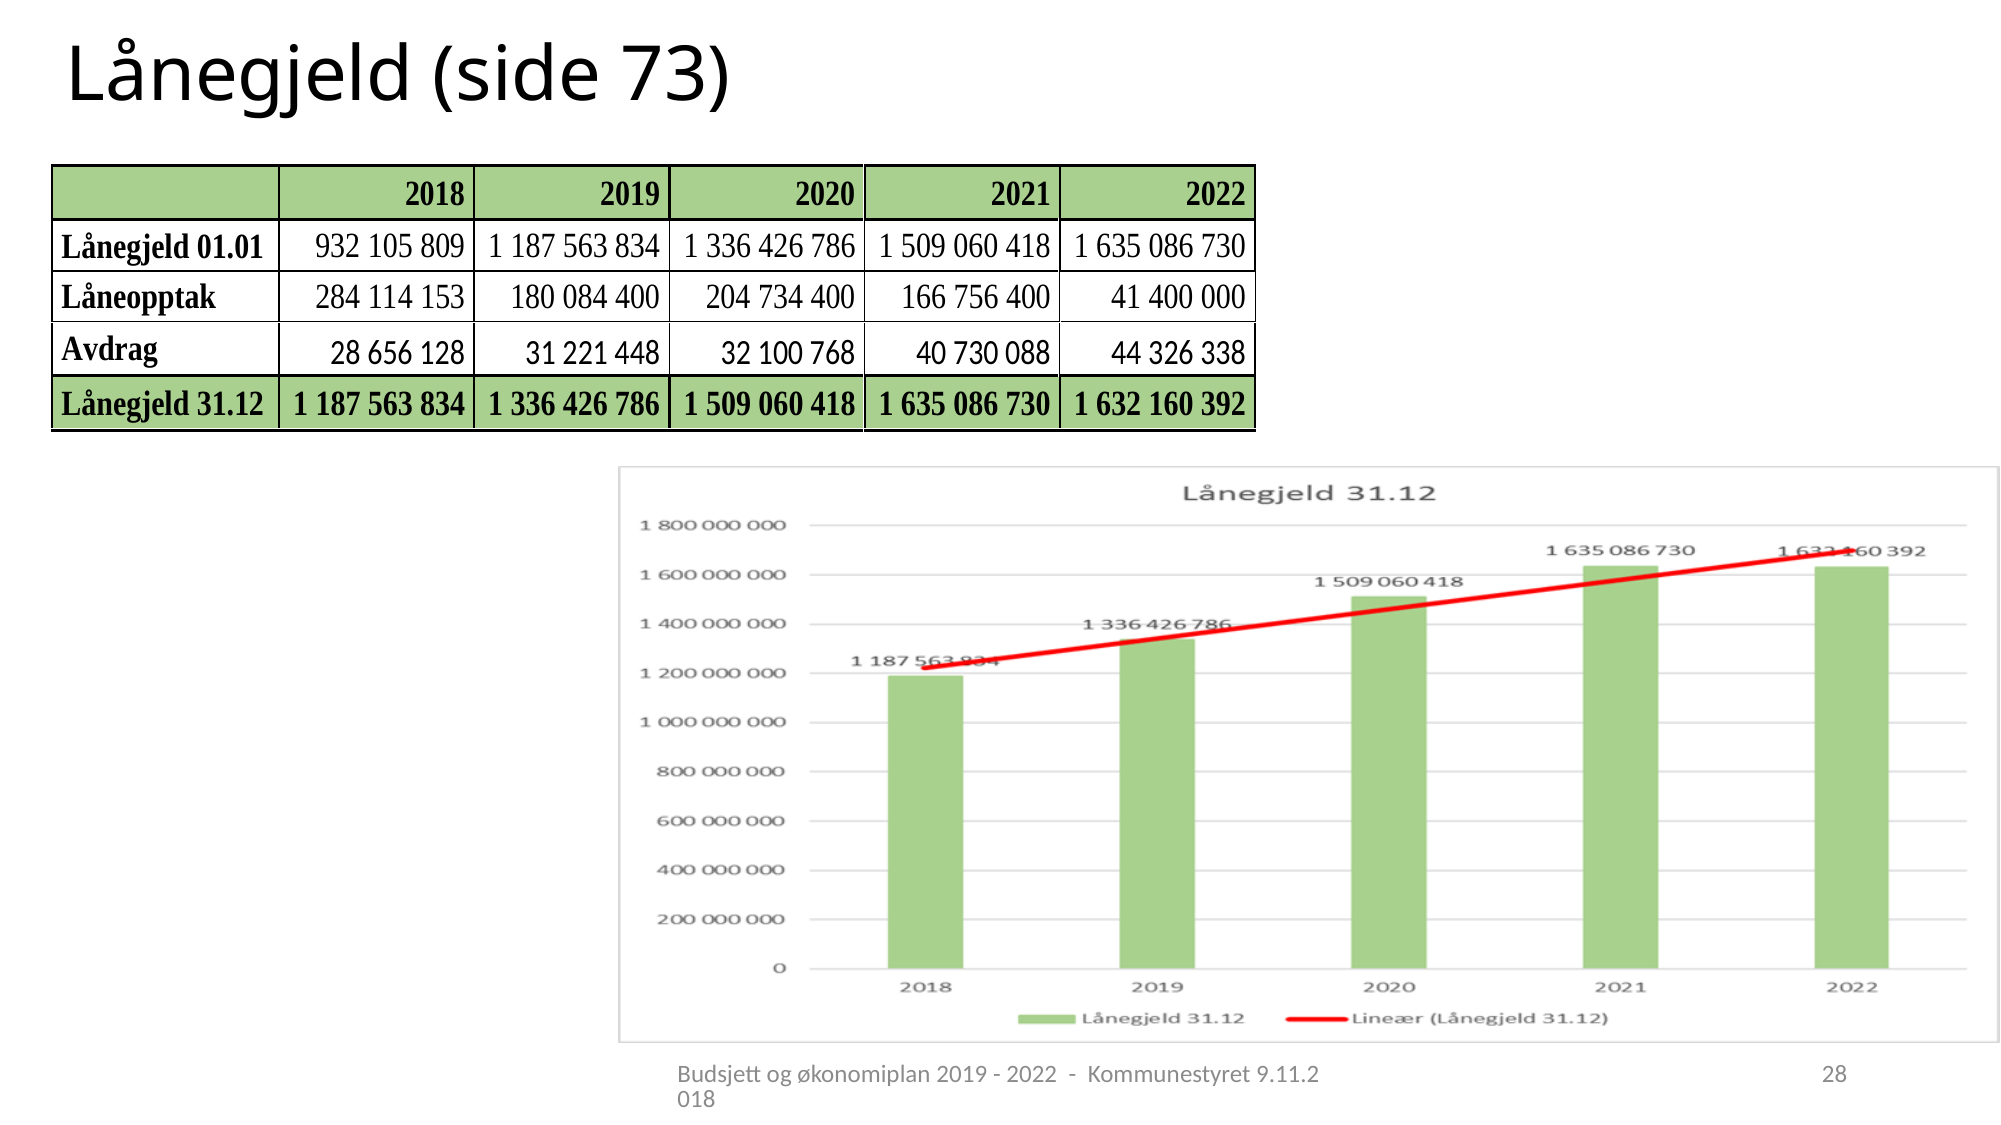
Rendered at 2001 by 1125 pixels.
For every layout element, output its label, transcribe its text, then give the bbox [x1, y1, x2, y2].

title Lånegjeld (side 73) [50, 27, 1776, 125]
picture [50, 163, 2000, 1043]
slide_number 28 [1412, 1043, 1863, 1103]
footer Budsjett og økonomiplan 2019 - 2022 - Kommunestyret 9.11.2018 [662, 1043, 1338, 1103]
